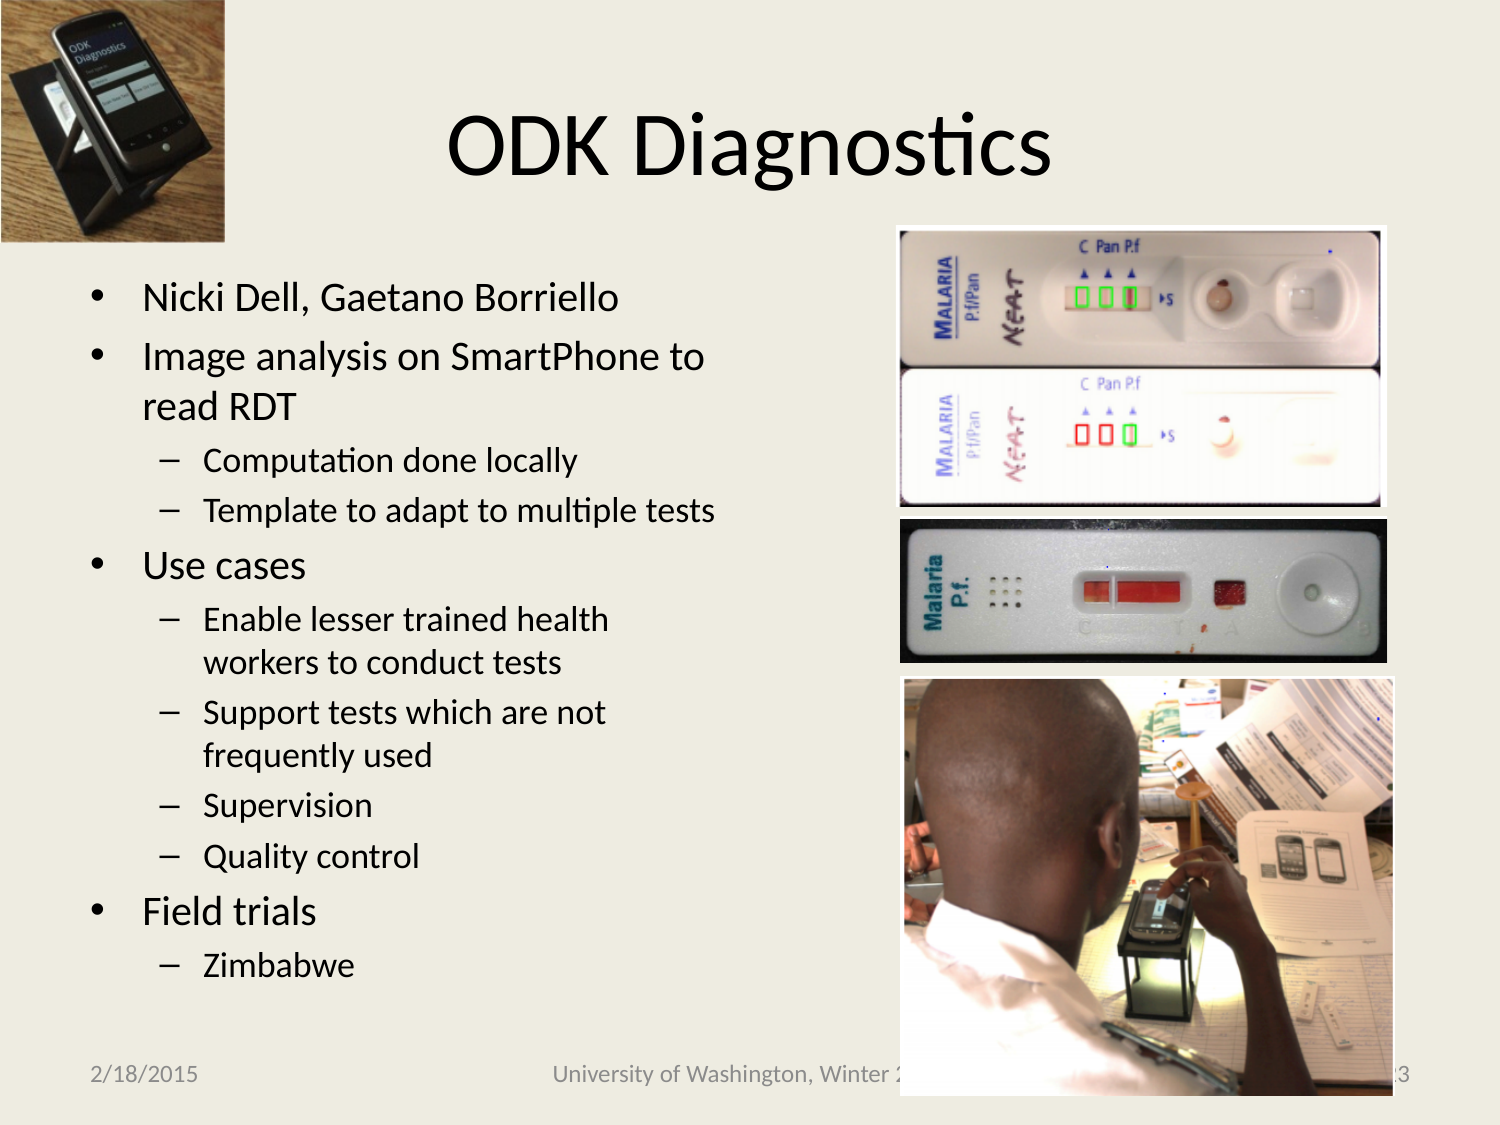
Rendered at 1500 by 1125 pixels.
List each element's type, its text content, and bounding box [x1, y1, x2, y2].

title ODK Diagnostics [229, 45, 1425, 233]
footer University of Washington, Winter 2015 [512, 1042, 897, 1103]
picture [895, 224, 1388, 507]
picture [899, 516, 1388, 663]
picture [899, 676, 1396, 1097]
picture [0, 0, 226, 243]
slide_number 23 [1398, 1042, 1425, 1103]
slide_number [75, 1042, 425, 1103]
list Nicki Dell, Gaetano Borriello Image analysis on SmartPhone to read RDT Computation done locally Template to adapt to multiple tests Use cases Enable lesser trained health workers to conduct tests Support tests which are not frequently used Supervision Quality control Field trials Zimbabwe [75, 262, 738, 1005]
